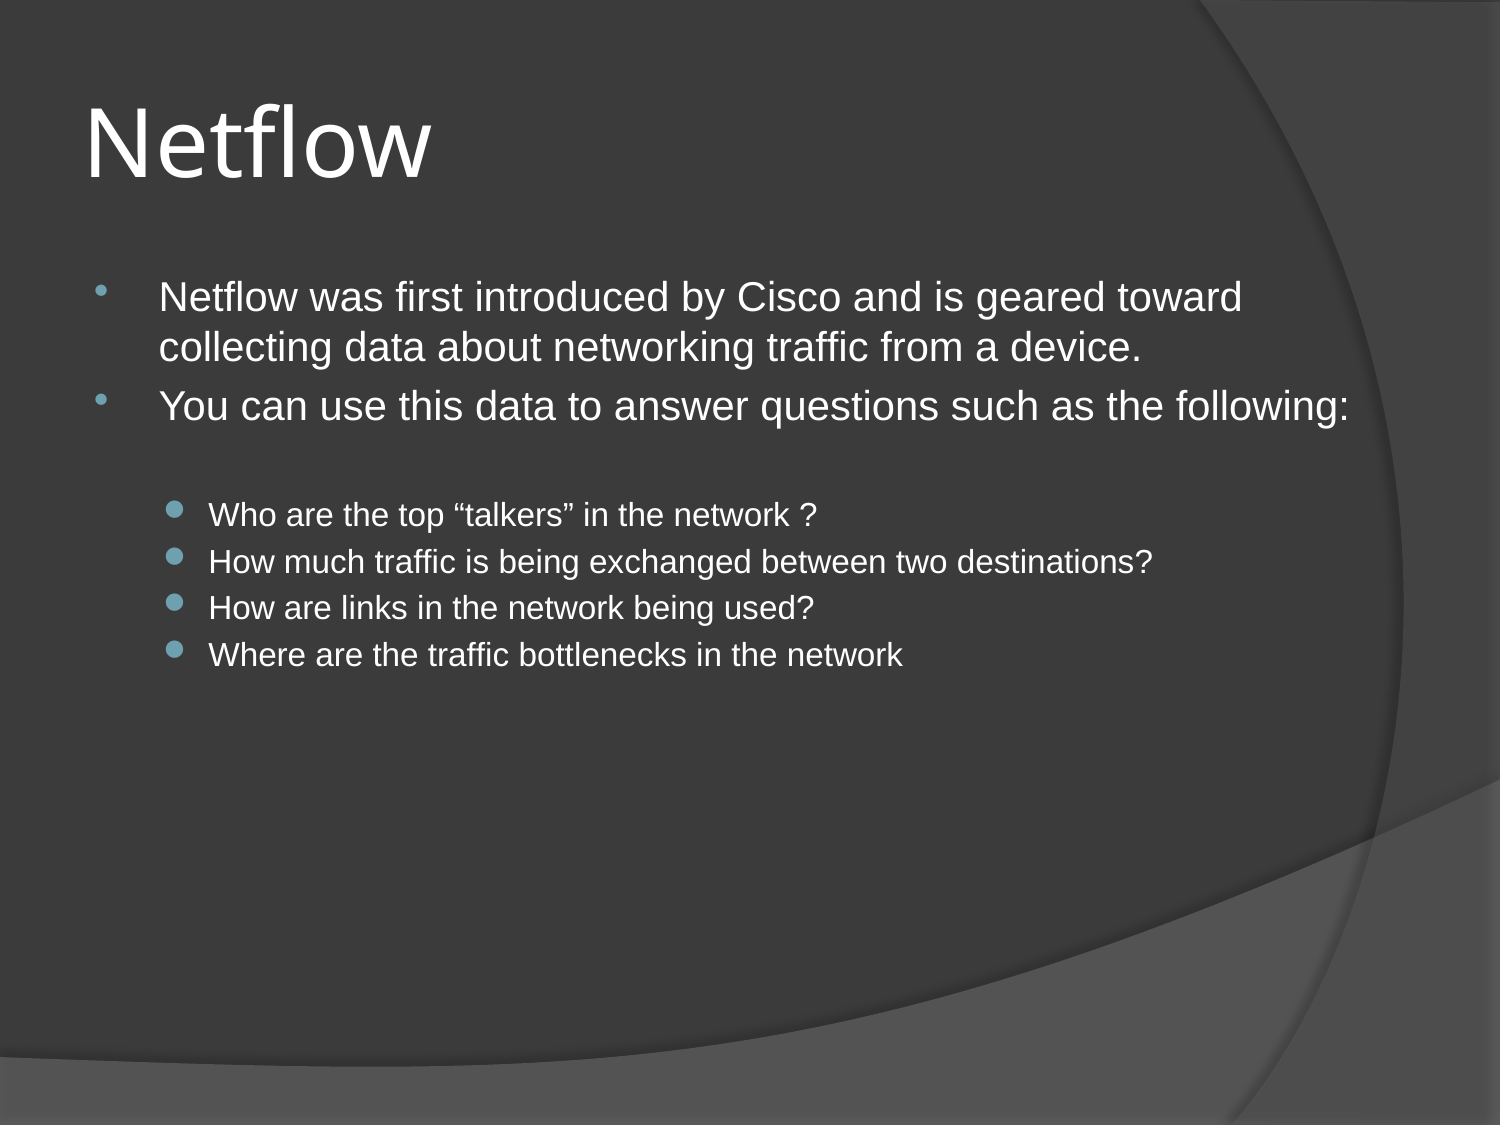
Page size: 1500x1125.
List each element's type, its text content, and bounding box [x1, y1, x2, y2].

list Netﬂow was ﬁrst introduced by Cisco and is geared toward collecting data about networking trafﬁc from a device. You can use this data to answer questions such as the following: Who are the top “talkers” in the network ? How much trafﬁc is being exchanged between two destinations? How are links in the network being used? Where are the trafﬁc bottlenecks in the network [75, 262, 1413, 1005]
title Netflow [75, 45, 1300, 233]
